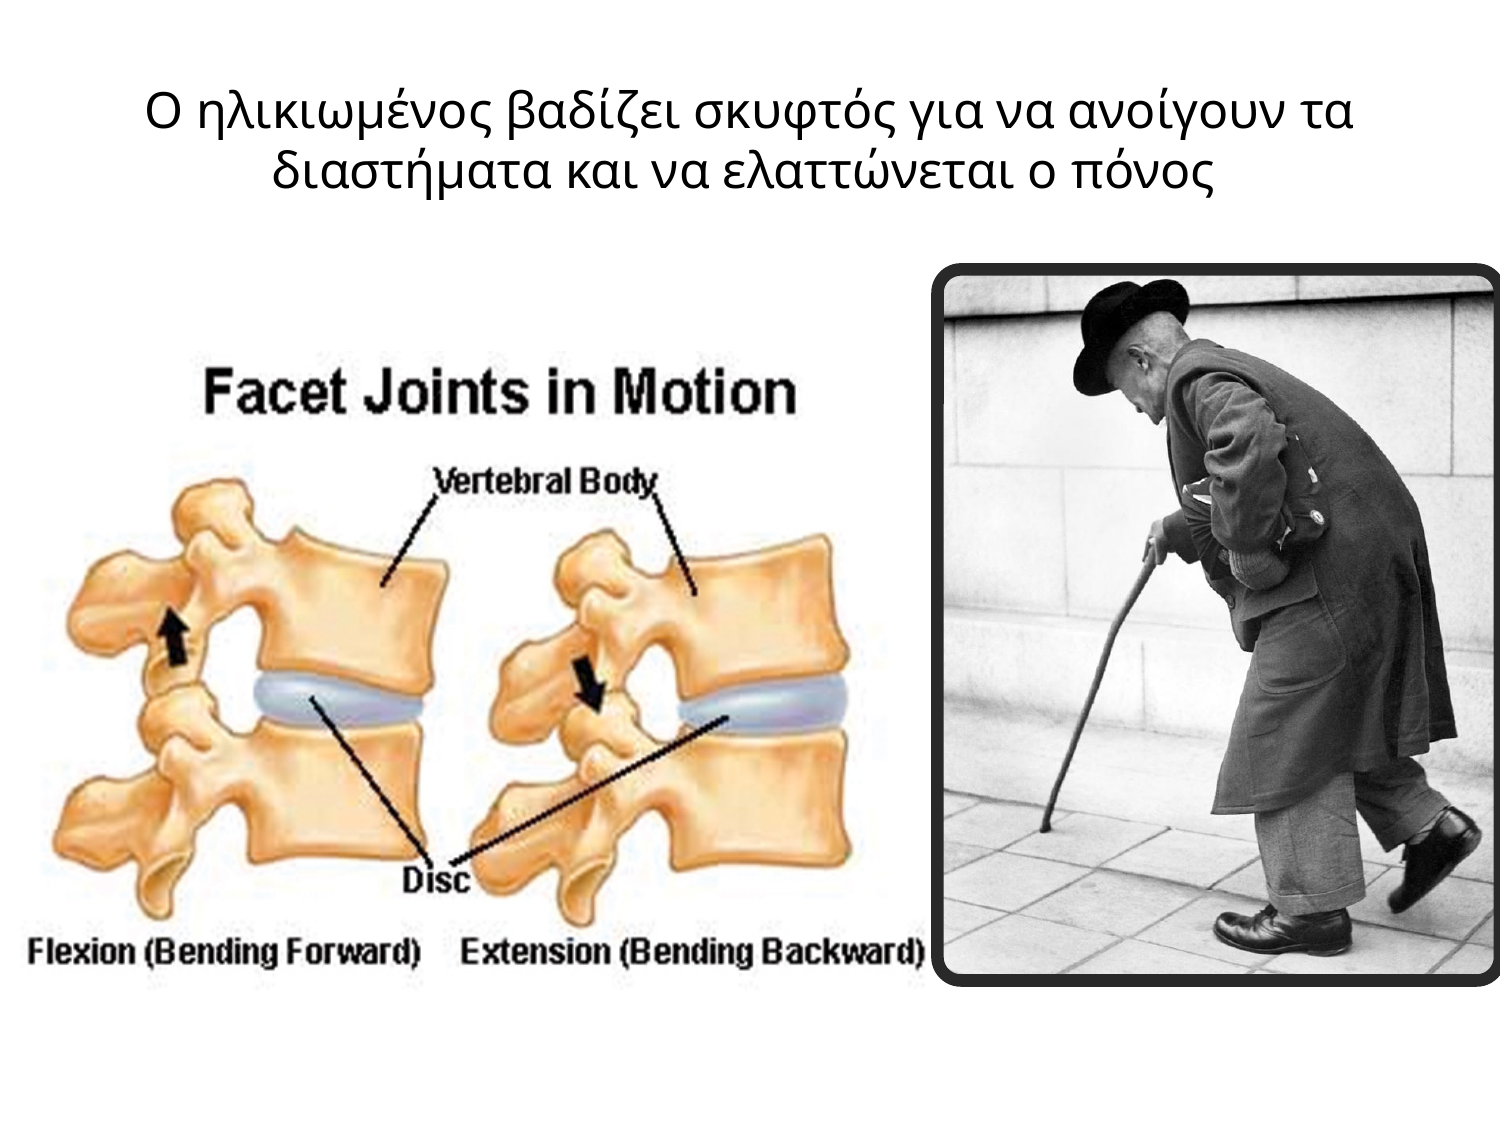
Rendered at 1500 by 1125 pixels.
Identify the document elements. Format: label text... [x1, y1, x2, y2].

picture [0, 351, 928, 997]
title Ο ηλικιωμένος βαδίζει σκυφτός για να ανοίγουν τα διαστήματα και να ελαττώνεται ο πόνος [75, 45, 1425, 233]
picture [937, 269, 1500, 981]
